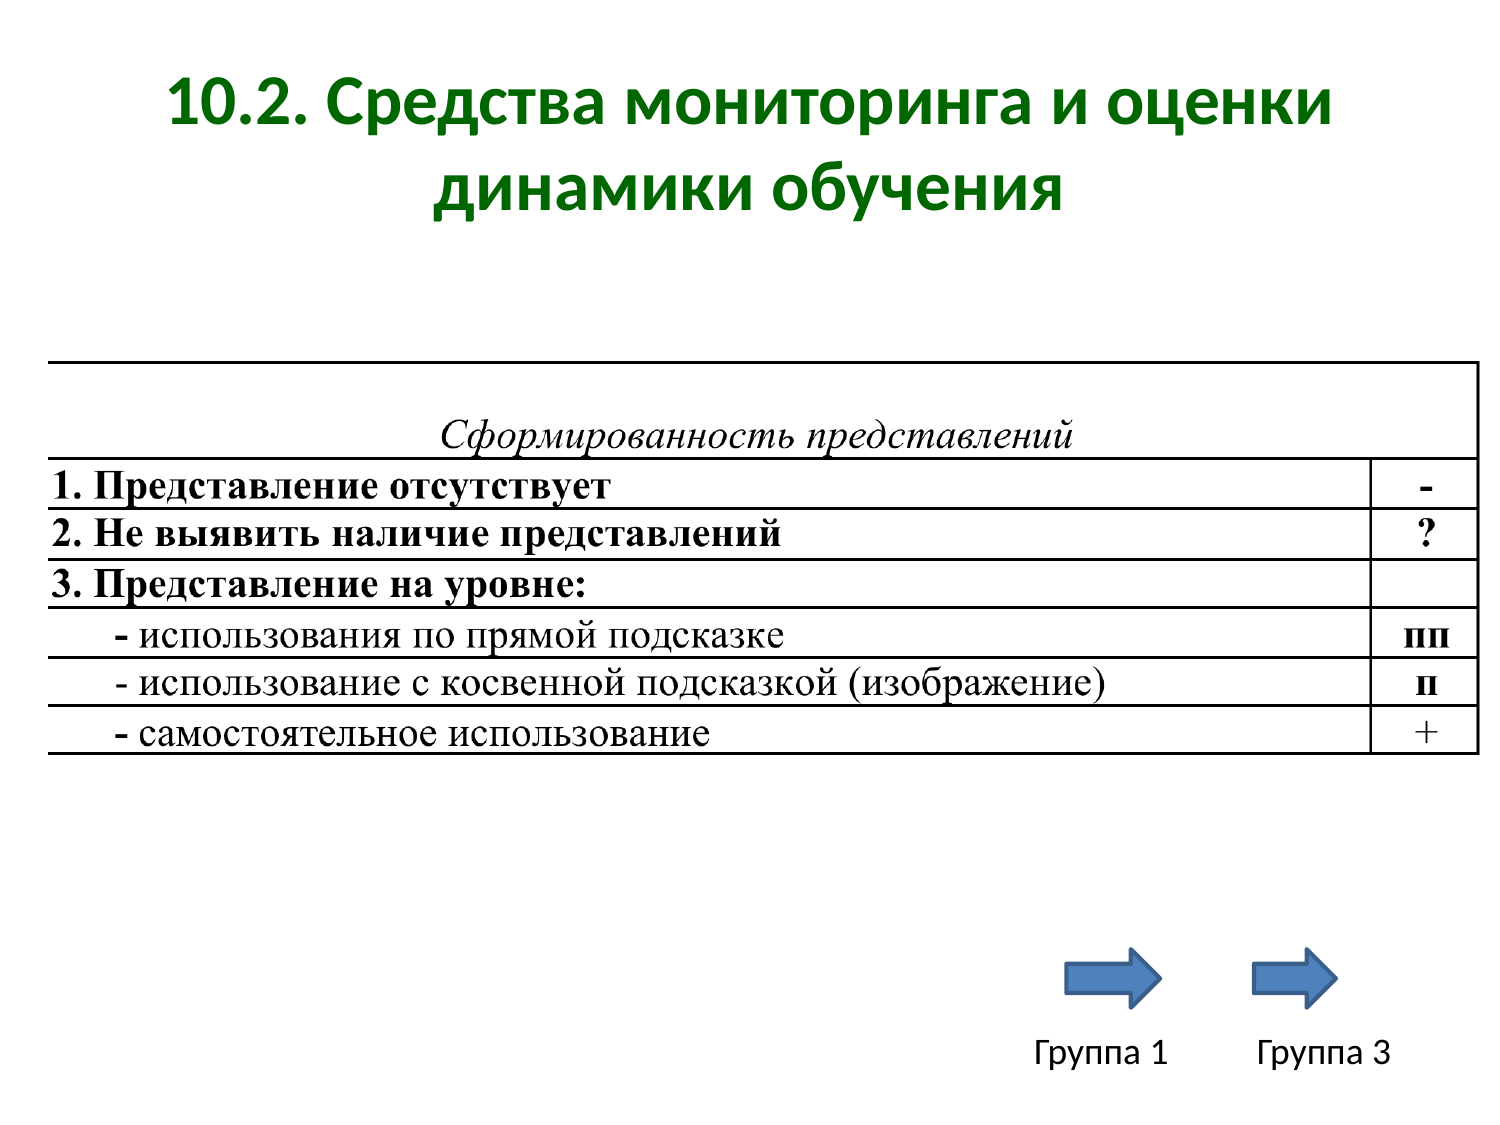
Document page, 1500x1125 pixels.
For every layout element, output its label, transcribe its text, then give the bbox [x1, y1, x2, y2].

text_box Группа 1 [1019, 1019, 1231, 1080]
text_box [48, 361, 1491, 799]
text_box [1251, 947, 1339, 1010]
title 10.2. Средства мониторинга и оценки динамики обучения [75, 45, 1425, 233]
text_box Группа 3 [1242, 1019, 1418, 1080]
text_box [1064, 947, 1163, 1010]
